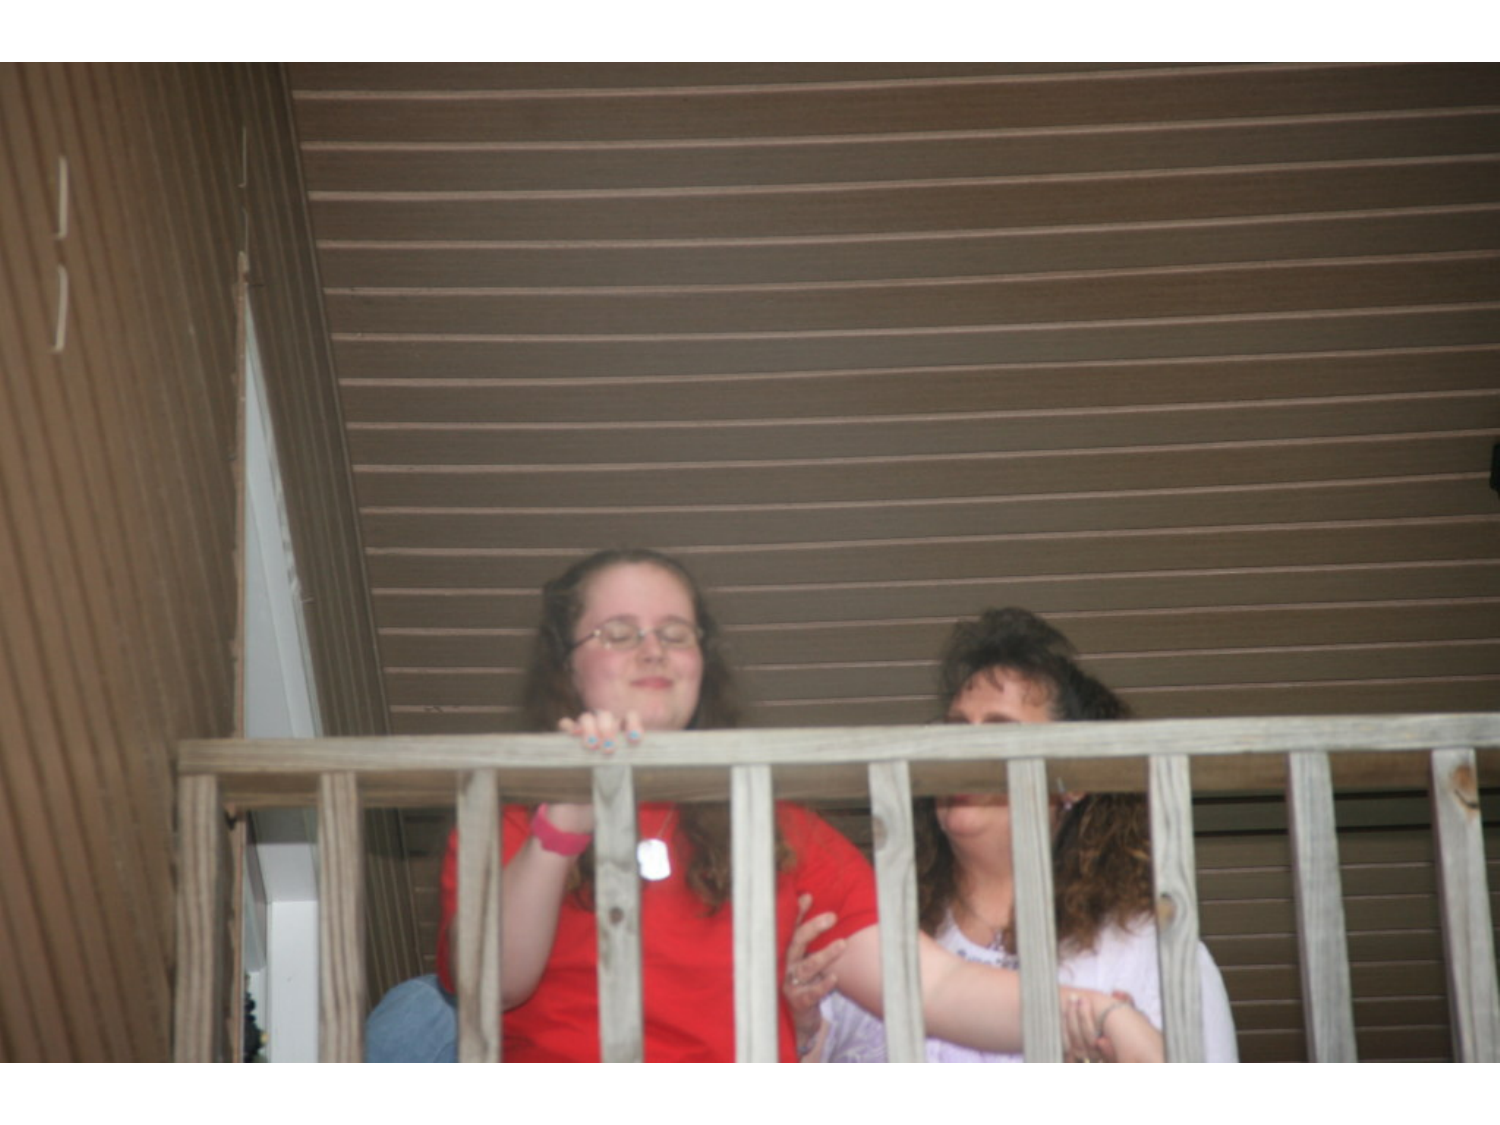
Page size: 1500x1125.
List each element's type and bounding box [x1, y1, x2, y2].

picture [0, 61, 1500, 1063]
